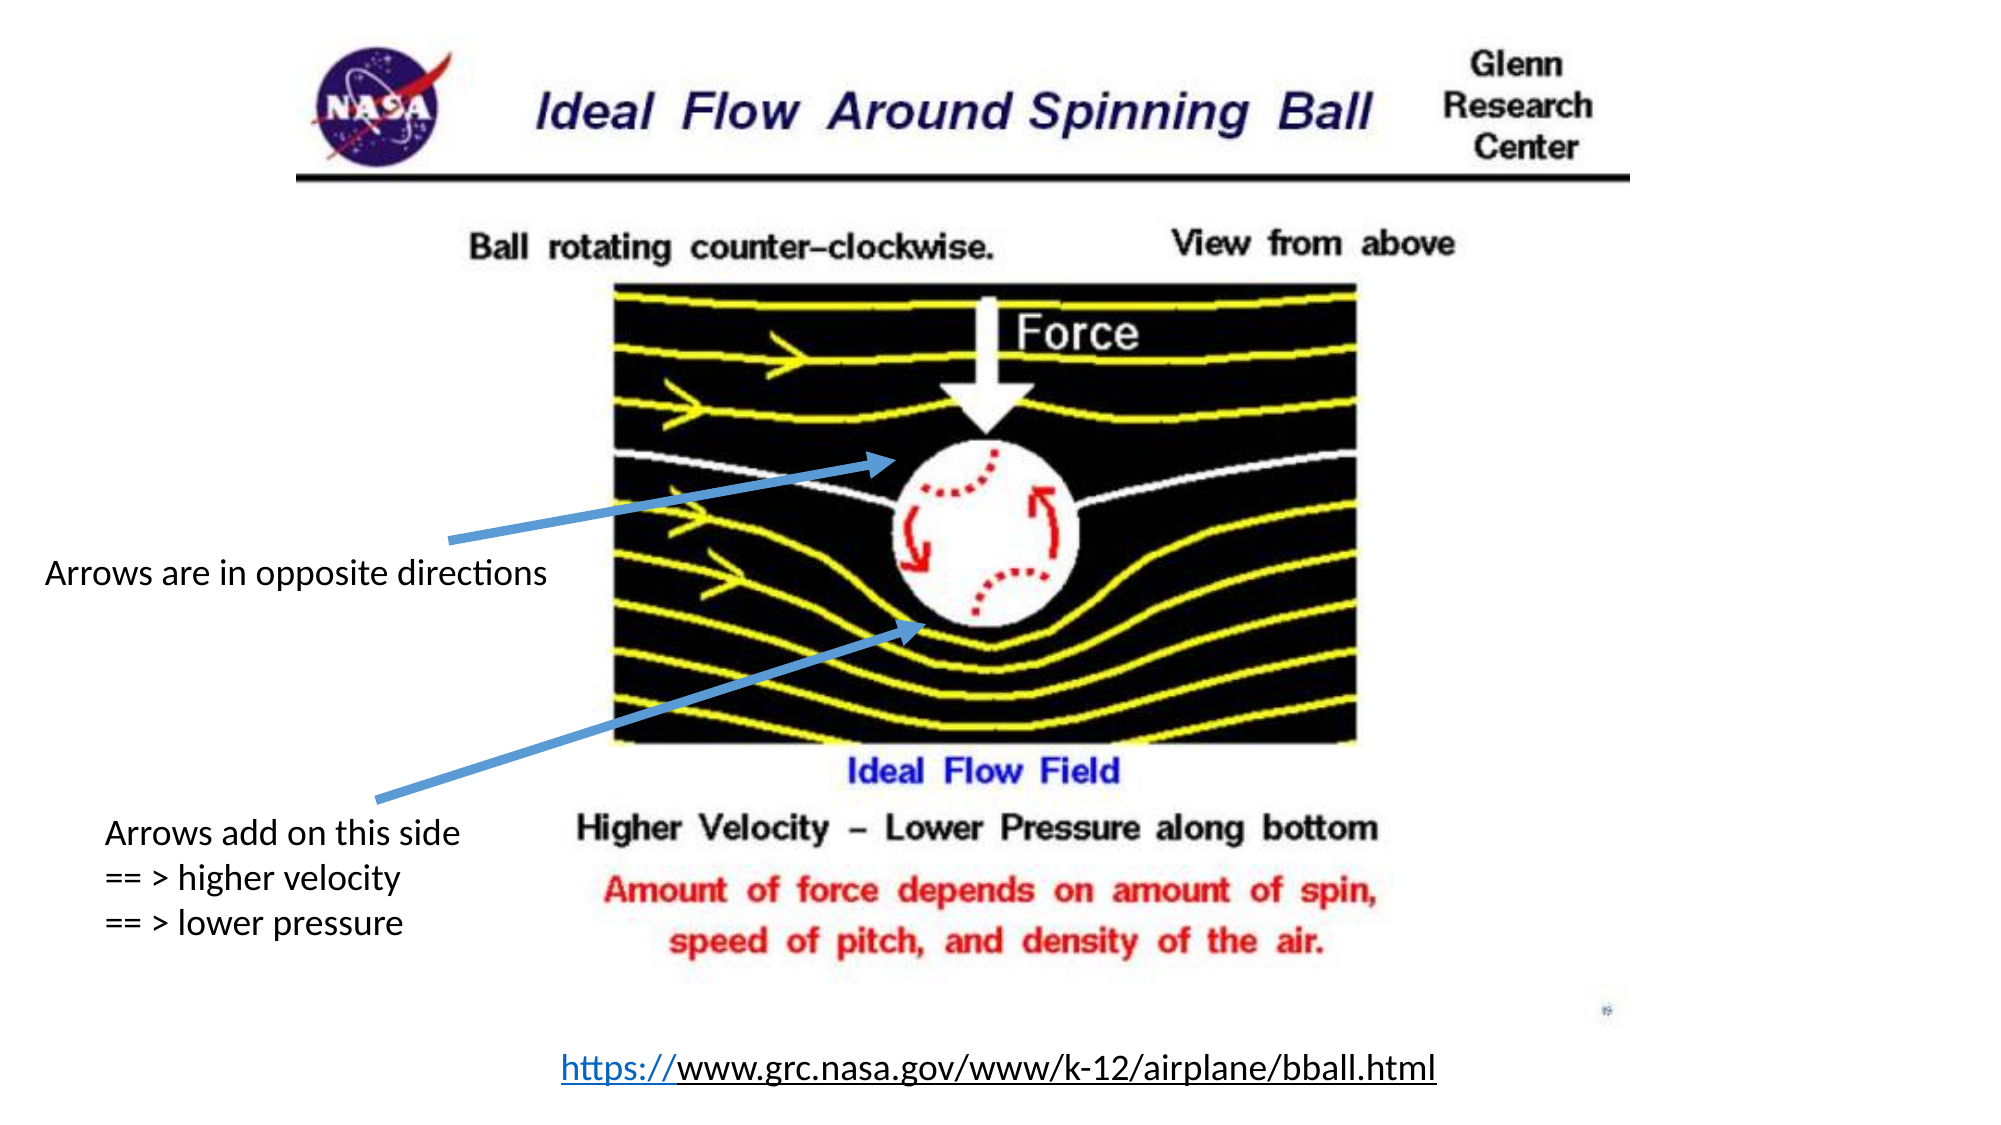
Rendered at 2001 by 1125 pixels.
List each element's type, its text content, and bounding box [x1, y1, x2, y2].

text_box Arrows add on this side == > higher velocity == > lower pressure [90, 800, 296, 951]
picture [296, 35, 1630, 1036]
text_box https://www.grc.nasa.gov/www/k-12/airplane/bball.html [545, 1036, 1461, 1096]
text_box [448, 460, 897, 541]
text_box Arrows are in opposite directions [30, 540, 296, 601]
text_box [375, 624, 927, 801]
